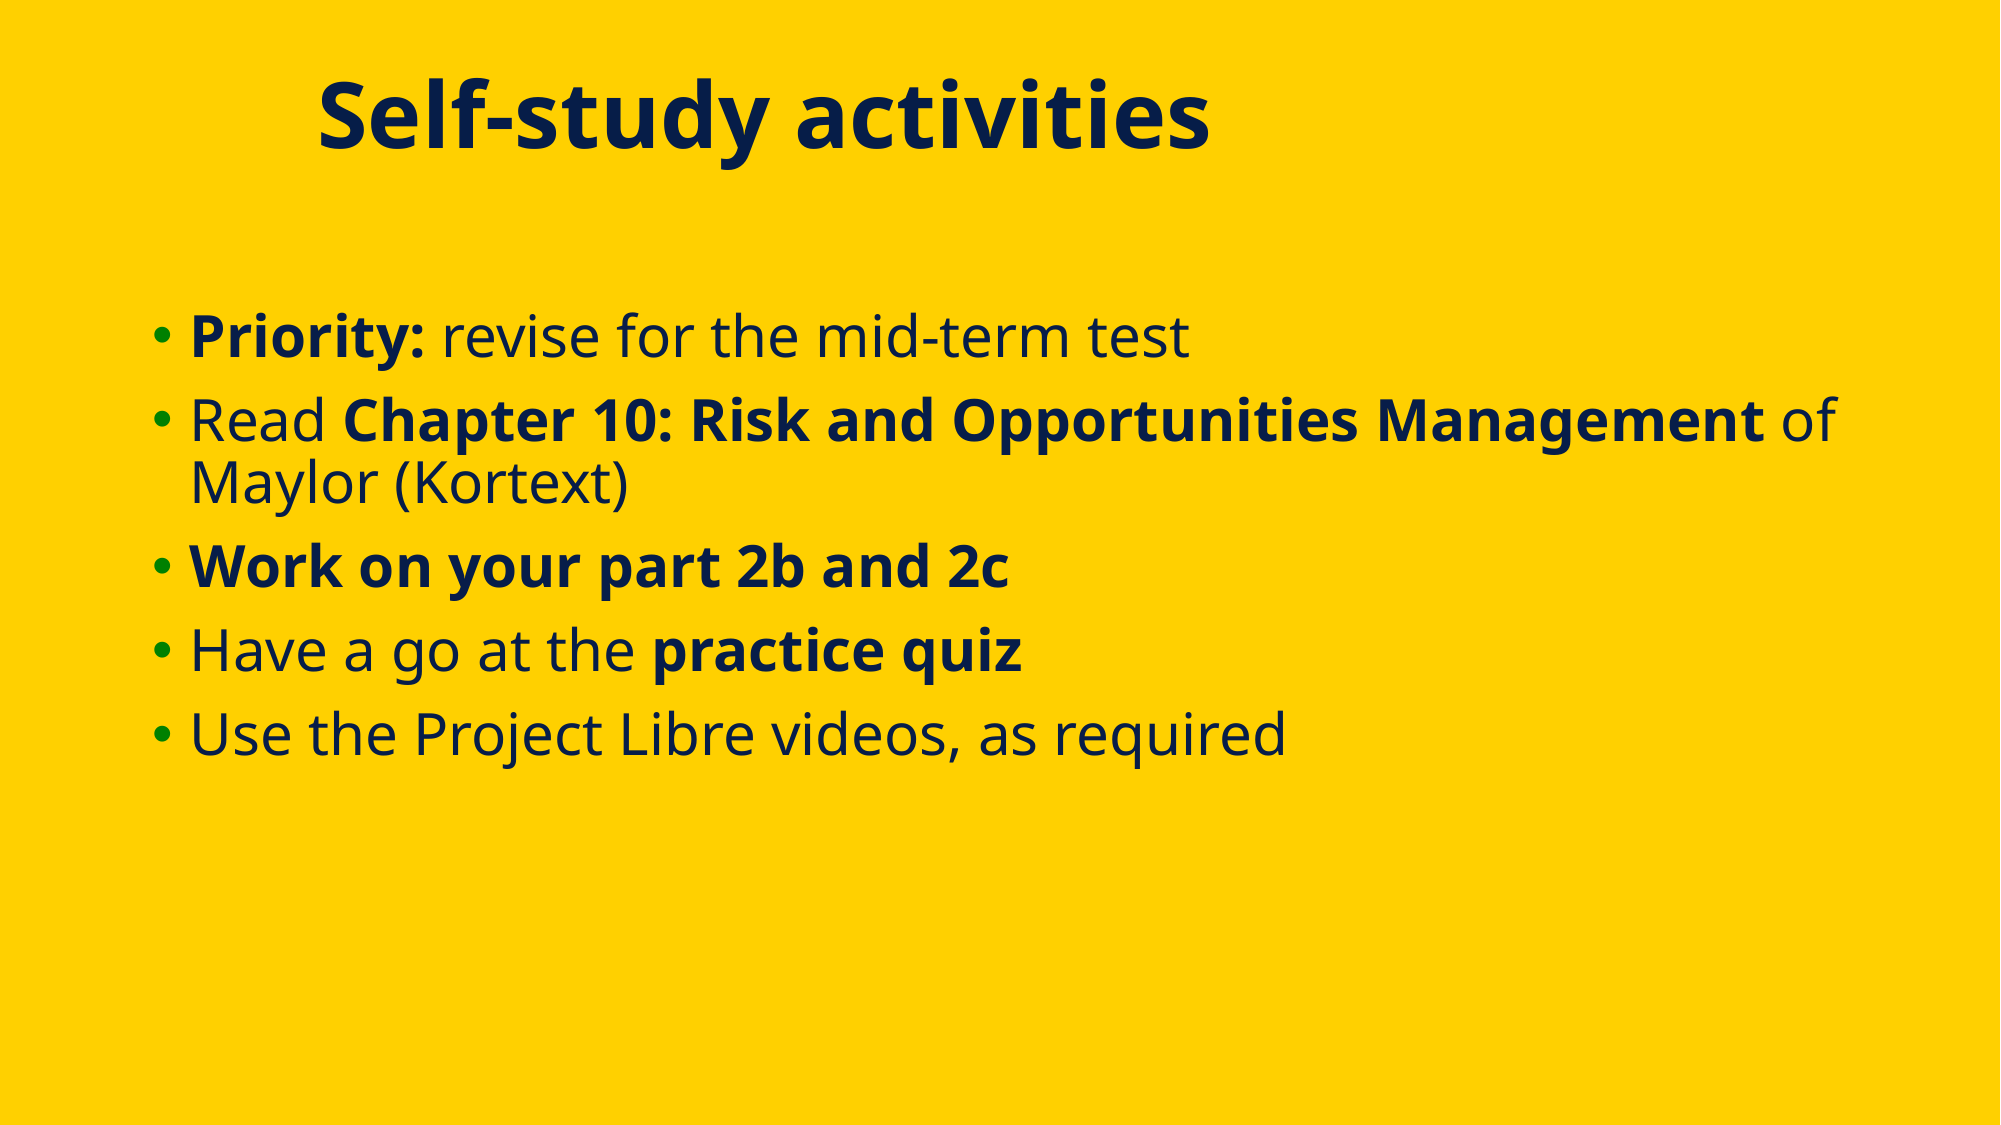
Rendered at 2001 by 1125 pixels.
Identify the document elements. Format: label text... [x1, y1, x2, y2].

title Self-study activities [302, 10, 1777, 228]
list Priority: revise for the mid-term test Read Chapter 10: Risk and Opportunities Management of Maylor (Kortext) Work on your part 2b and 2c Have a go at the practice quiz Use the Project Libre videos, as required [137, 299, 1863, 1014]
